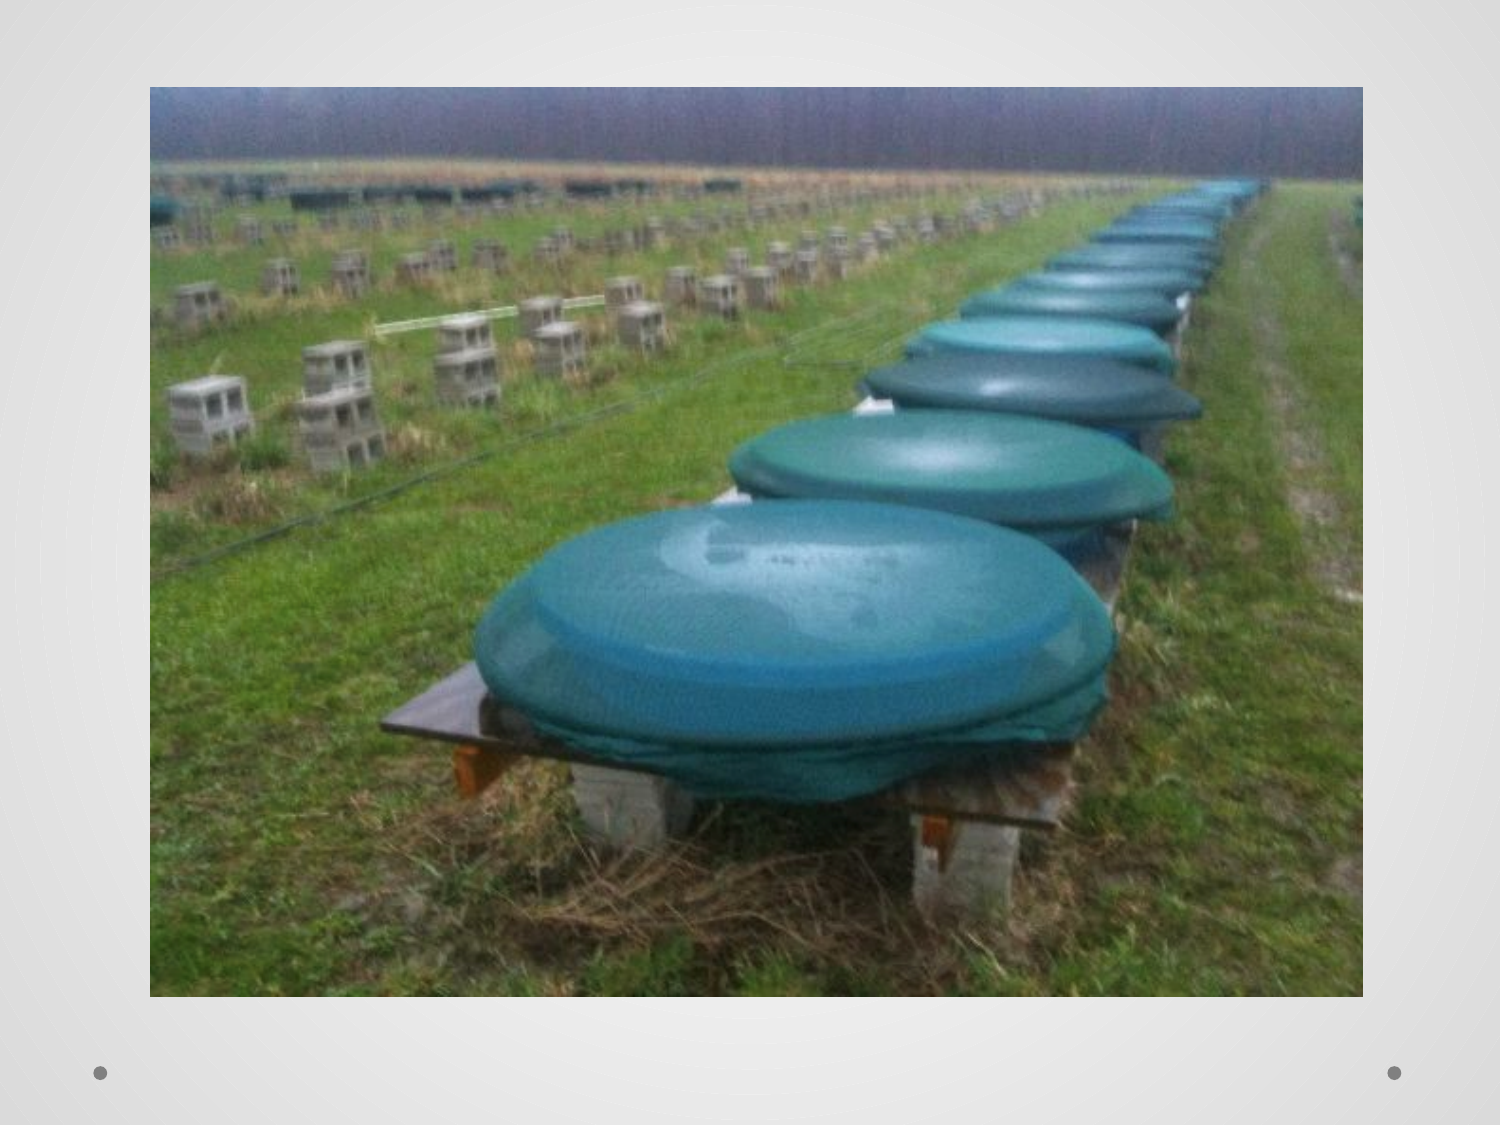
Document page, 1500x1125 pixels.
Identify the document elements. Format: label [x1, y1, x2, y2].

picture [149, 87, 1363, 998]
